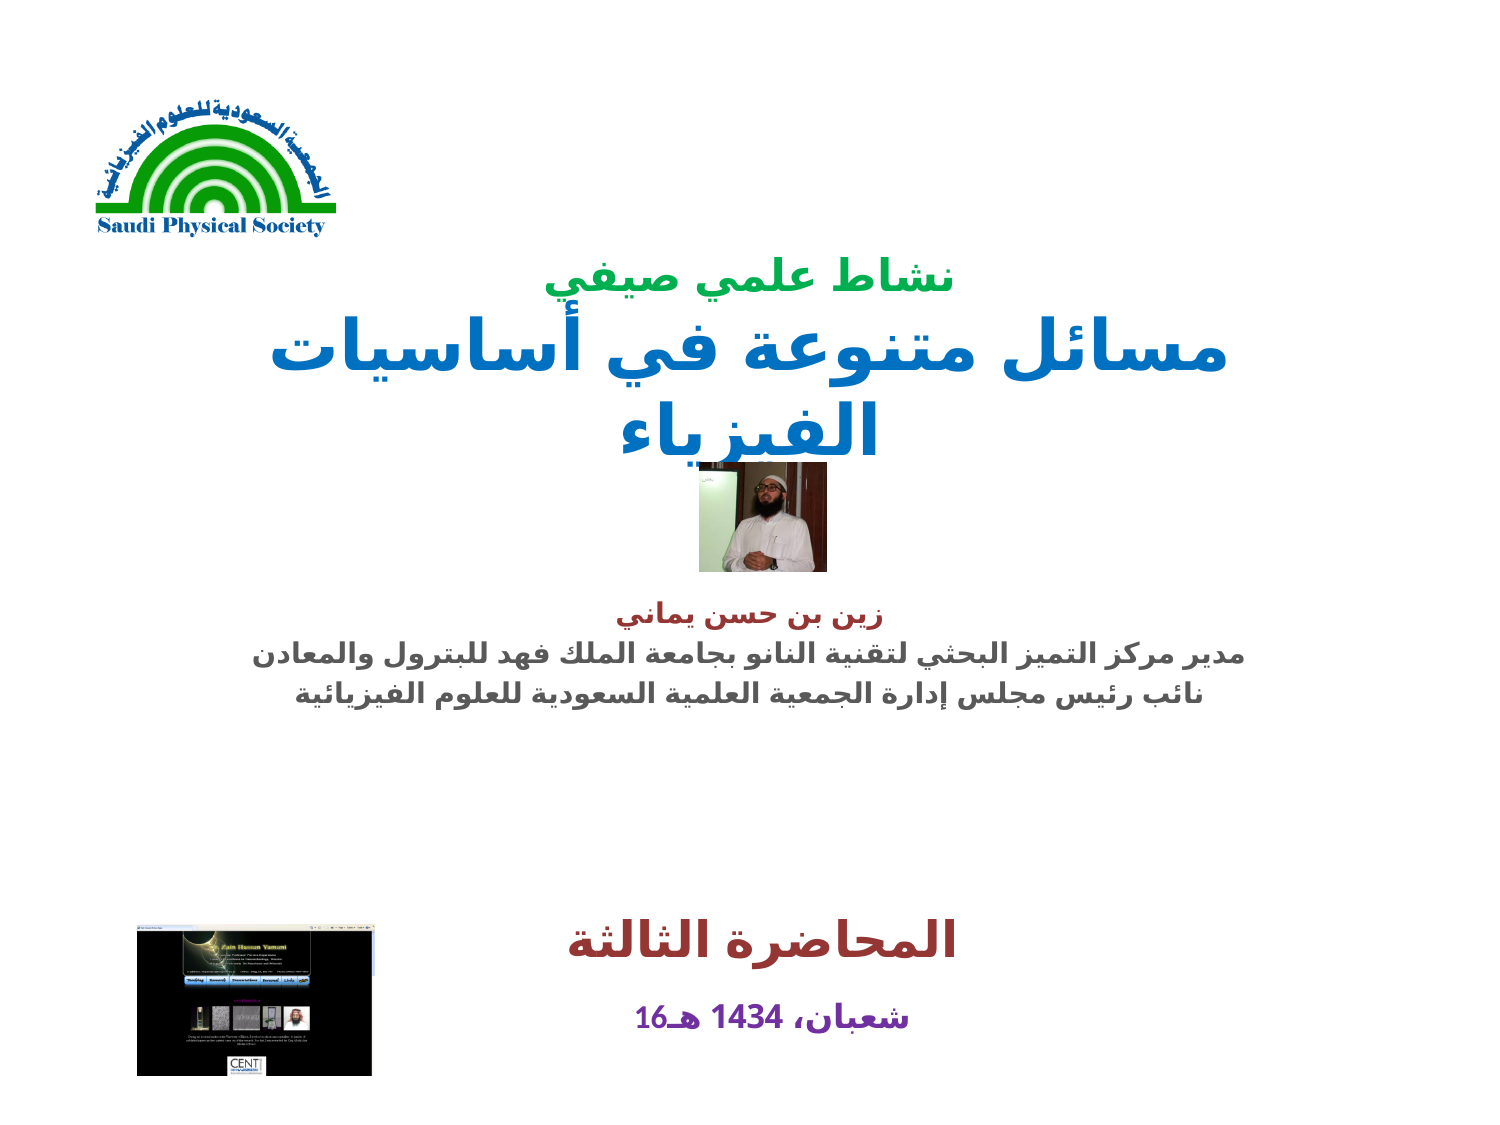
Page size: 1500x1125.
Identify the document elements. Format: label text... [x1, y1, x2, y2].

subtitle زين بن حسن يماني مدير مركز التميز البحثي لتقنية النانو بجامعة الملك فهد للبترول والمعادن نائب رئيس مجلس إدارة الجمعية العلمية السعودية للعلوم الفيزيائية [225, 587, 1275, 763]
picture [137, 924, 376, 1077]
picture [65, 81, 369, 262]
picture [699, 462, 827, 573]
text_box 16شعبان، 1434 هـ [587, 987, 950, 1043]
text_box المحاضرة الثالثة [525, 899, 1000, 963]
title نشاط علمي صيفي مسا﻿ئل متنوعة في أساسيات ا﻿لفيزياء [112, 237, 1388, 479]
